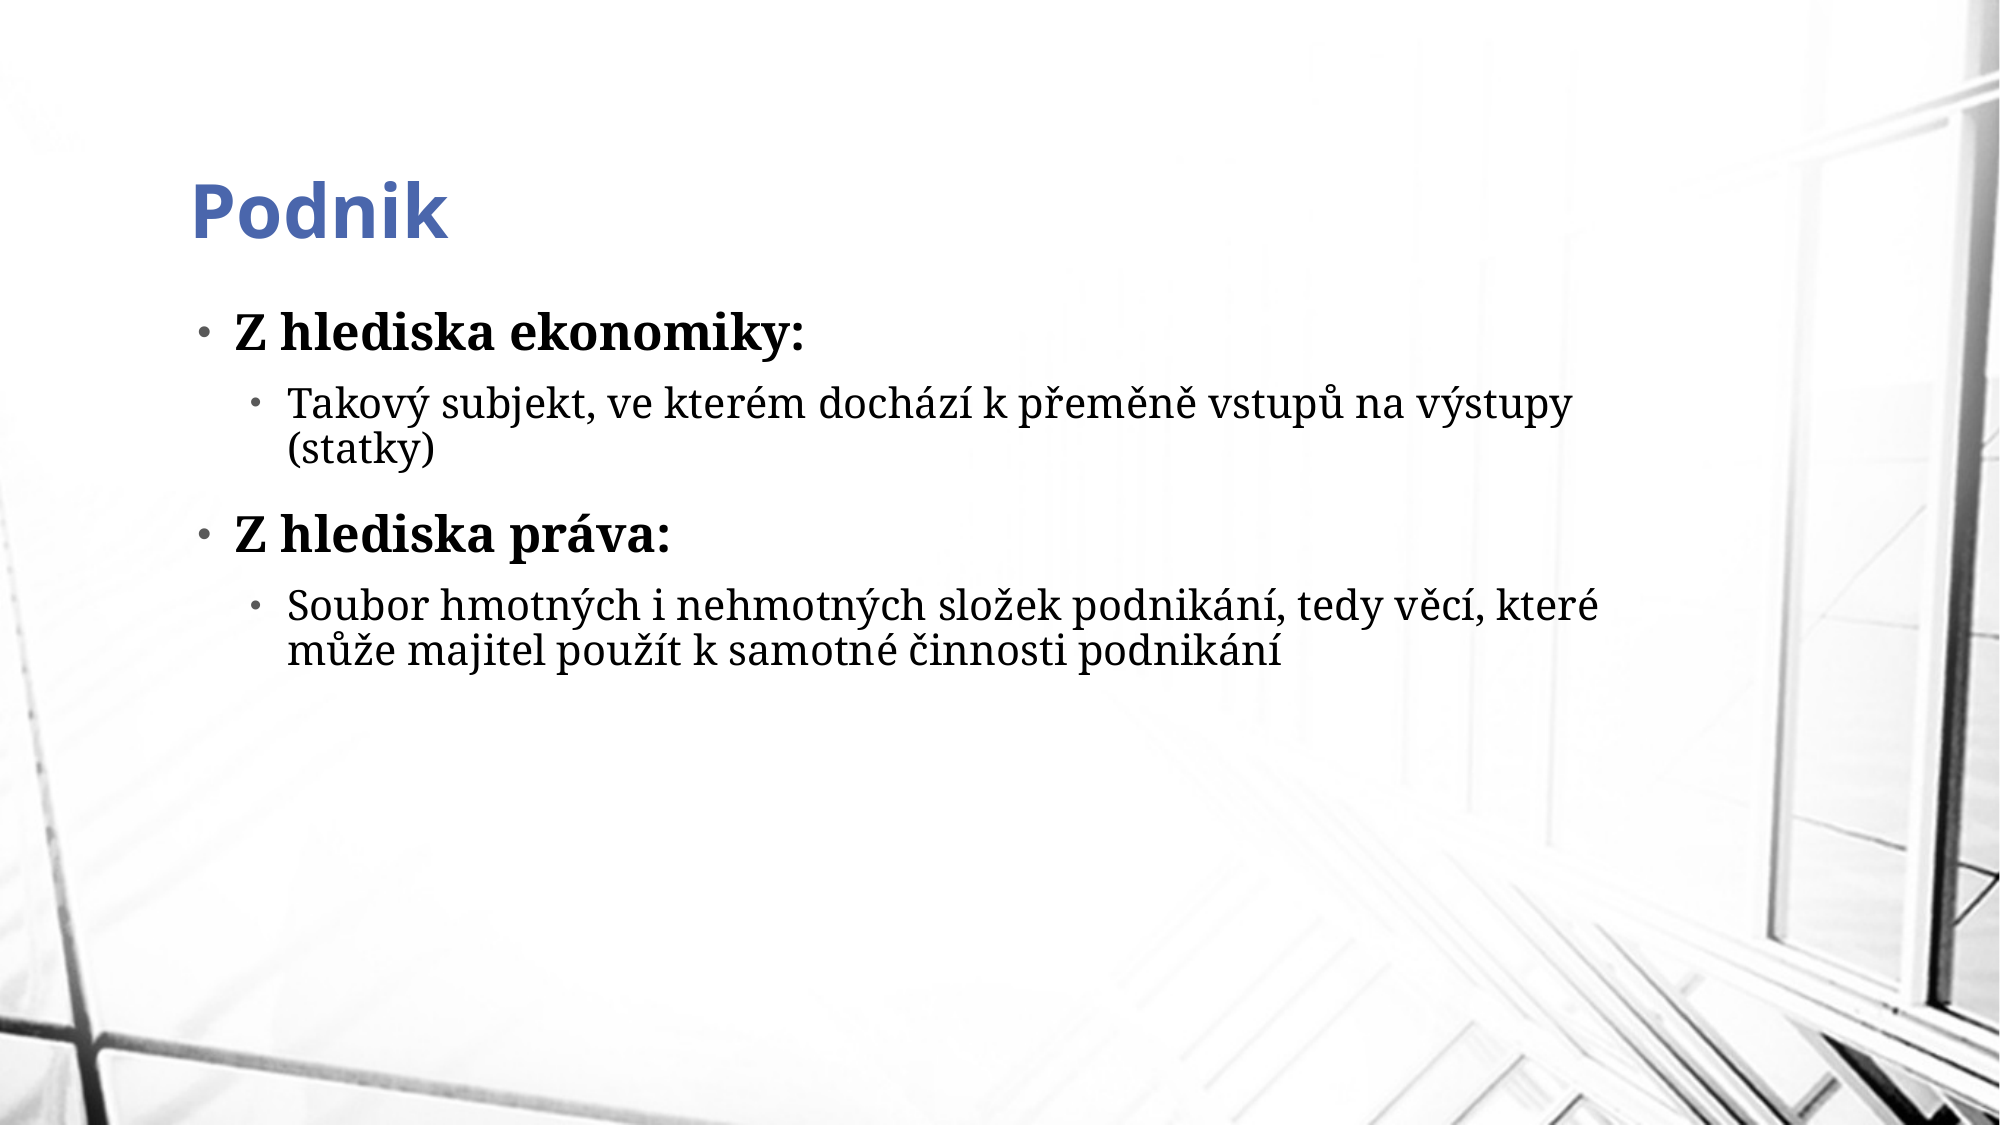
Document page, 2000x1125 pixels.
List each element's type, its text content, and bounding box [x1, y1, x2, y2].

title Podnik [174, 87, 1600, 263]
picture [0, 0, 2000, 1125]
list Z hlediska ekonomiky: Takový subjekt, ve kterém dochází k přeměně vstupů na výstupy (statky) Z hlediska práva: Soubor hmotných i nehmotných složek podnikání, tedy věcí, které může majitel použít k samotné činnosti podnikání [174, 299, 1721, 988]
